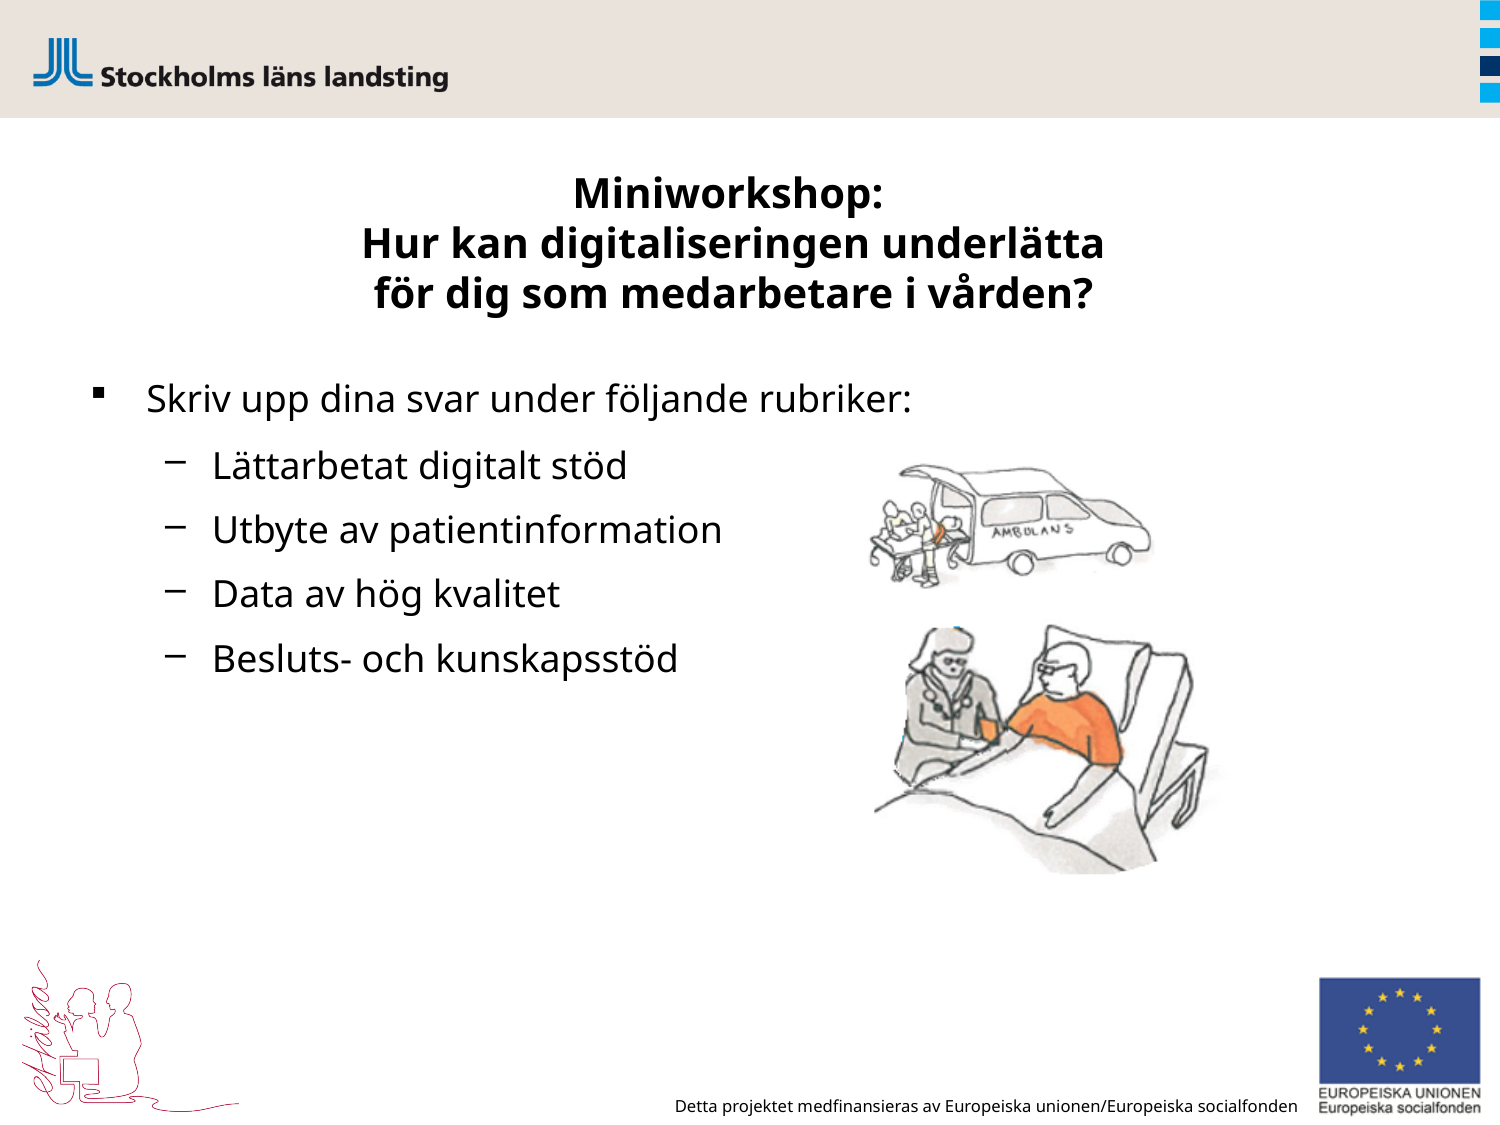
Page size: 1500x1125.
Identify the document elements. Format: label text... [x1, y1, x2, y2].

picture [25, 31, 453, 98]
picture [0, 960, 239, 1116]
list Skriv upp dina svar under följande rubriker: Lättarbetat digitalt stöd Utbyte av patientinformation Data av hög kvalitet Besluts- och kunskapsstöd [75, 354, 1425, 1000]
picture [873, 597, 1281, 876]
title Miniworkshop: Hur kan digitaliseringen underlätta för dig som medarbetare i vården? [61, 168, 1412, 324]
picture [1314, 972, 1486, 1117]
picture [858, 452, 1159, 595]
